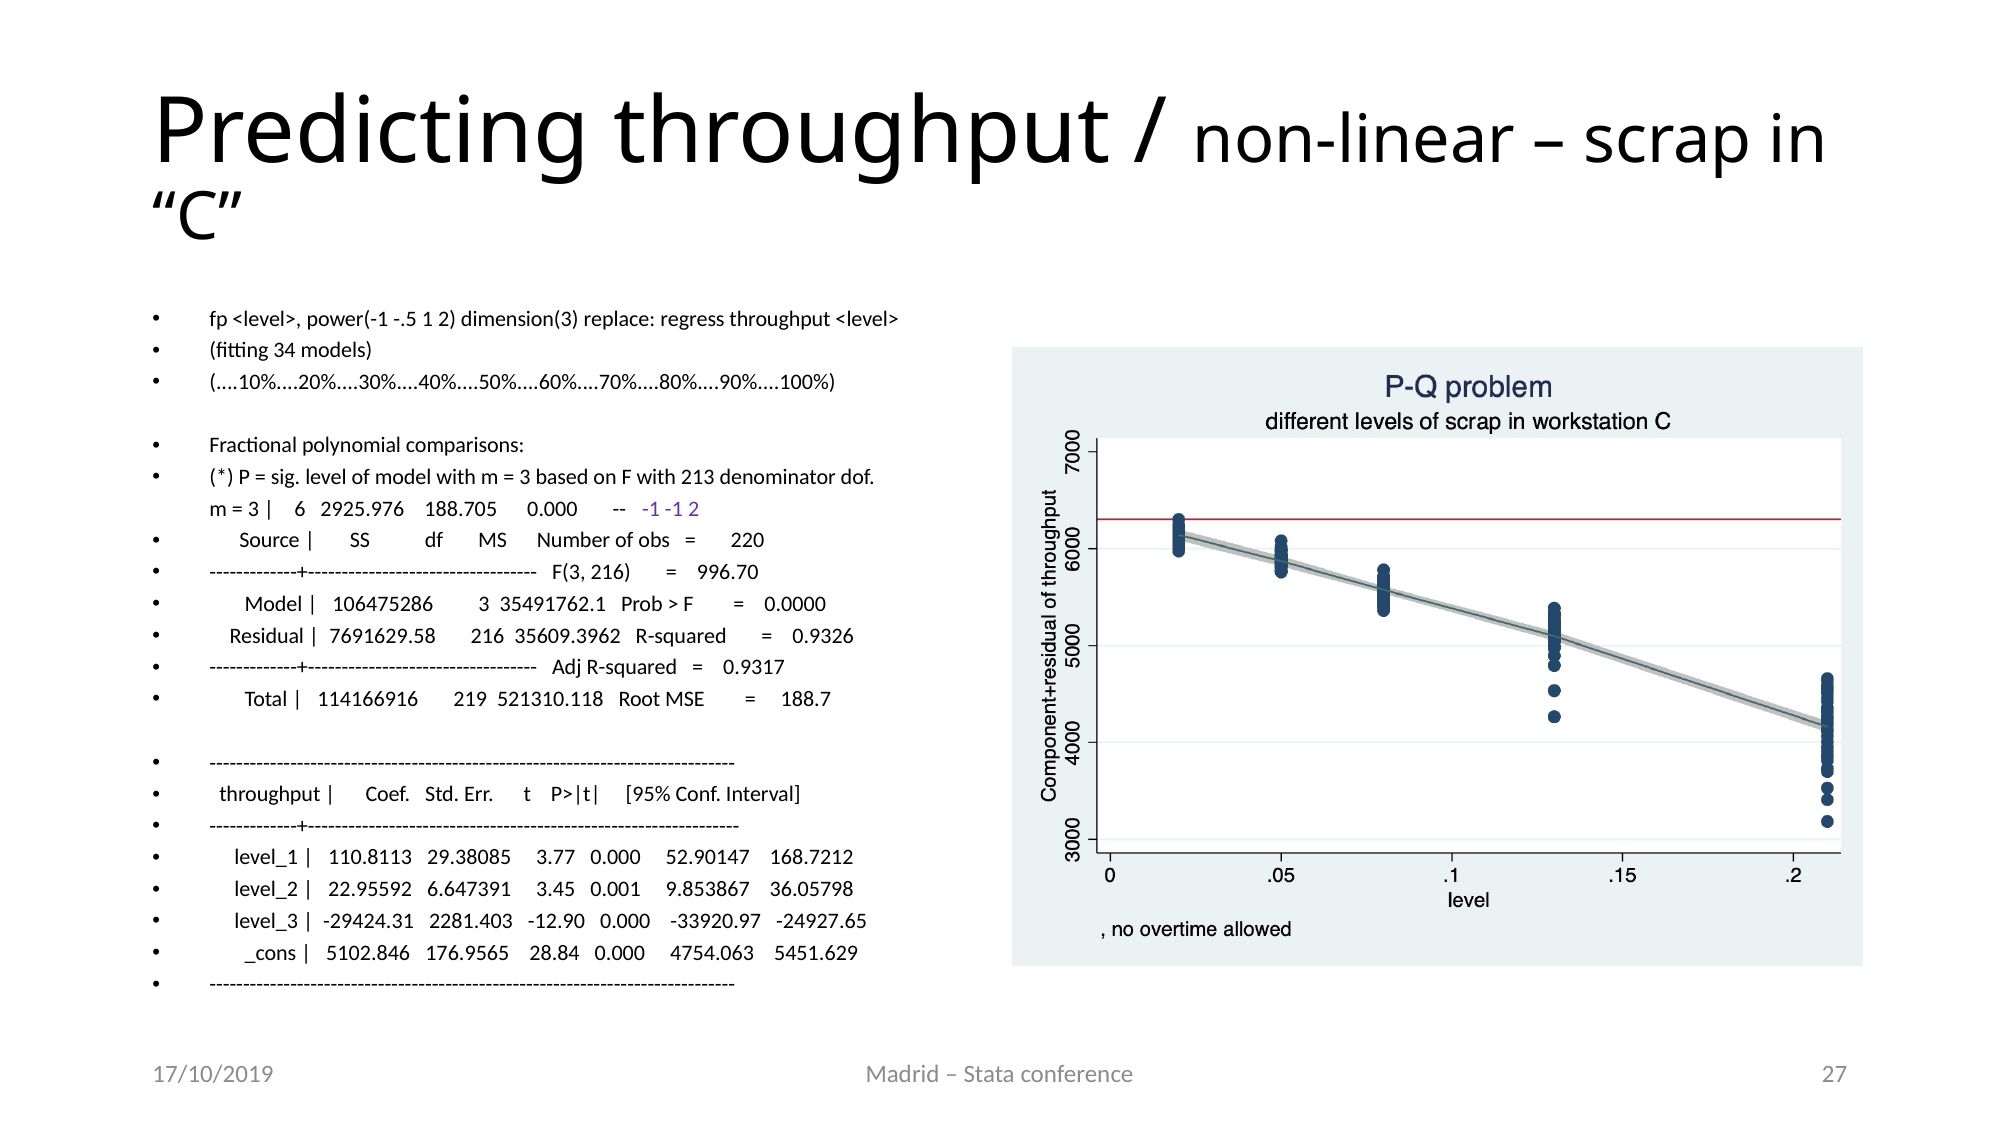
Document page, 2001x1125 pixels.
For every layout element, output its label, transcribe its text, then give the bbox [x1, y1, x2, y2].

list fp <level>, power(-1 -.5 1 2) dimension(3) replace: regress throughput <level> (fitting 34 models) (....10%....20%....30%....40%....50%....60%....70%....80%....90%....100%) Fractional polynomial comparisons: (*) P = sig. level of model with m = 3 based on F with 213 denominator dof. m = 3 | 6 2925.976 188.705 0.000 -- -1 -1 2 Source | SS df MS Number of obs = 220 -------------+---------------------------------- F(3, 216) = 996.70 Model | 106475286 3 35491762.1 Prob > F = 0.0000 Residual | 7691629.58 216 35609.3962 R-squared = 0.9326 -------------+---------------------------------- Adj R-squared = 0.9317 Total | 114166916 219 521310.118 Root MSE = 188.7 ------------------------------------------------------------------------------ throughput | Coef. Std. Err. t P>|t| [95% Conf. Interval] -------------+---------------------------------------------------------------- level_1 | 110.8113 29.38085 3.77 0.000 52.90147 168.7212 level_2 | 22.95592 6.647391 3.45 0.001 9.853867 36.05798 level_3 | -29424.31 2281.403 -12.90 0.000 -33920.97 -24927.65 _cons | 5102.846 176.9565 28.84 0.000 4754.063 5451.629 ------------------------------------------------------------------------------ [137, 299, 988, 1014]
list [1012, 347, 1863, 966]
footer Madrid – Stata conference [662, 1042, 1338, 1103]
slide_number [137, 1042, 588, 1103]
slide_number 27 [1412, 1042, 1863, 1103]
title Predicting throughput / non-linear – scrap in “C” [137, 59, 1863, 278]
